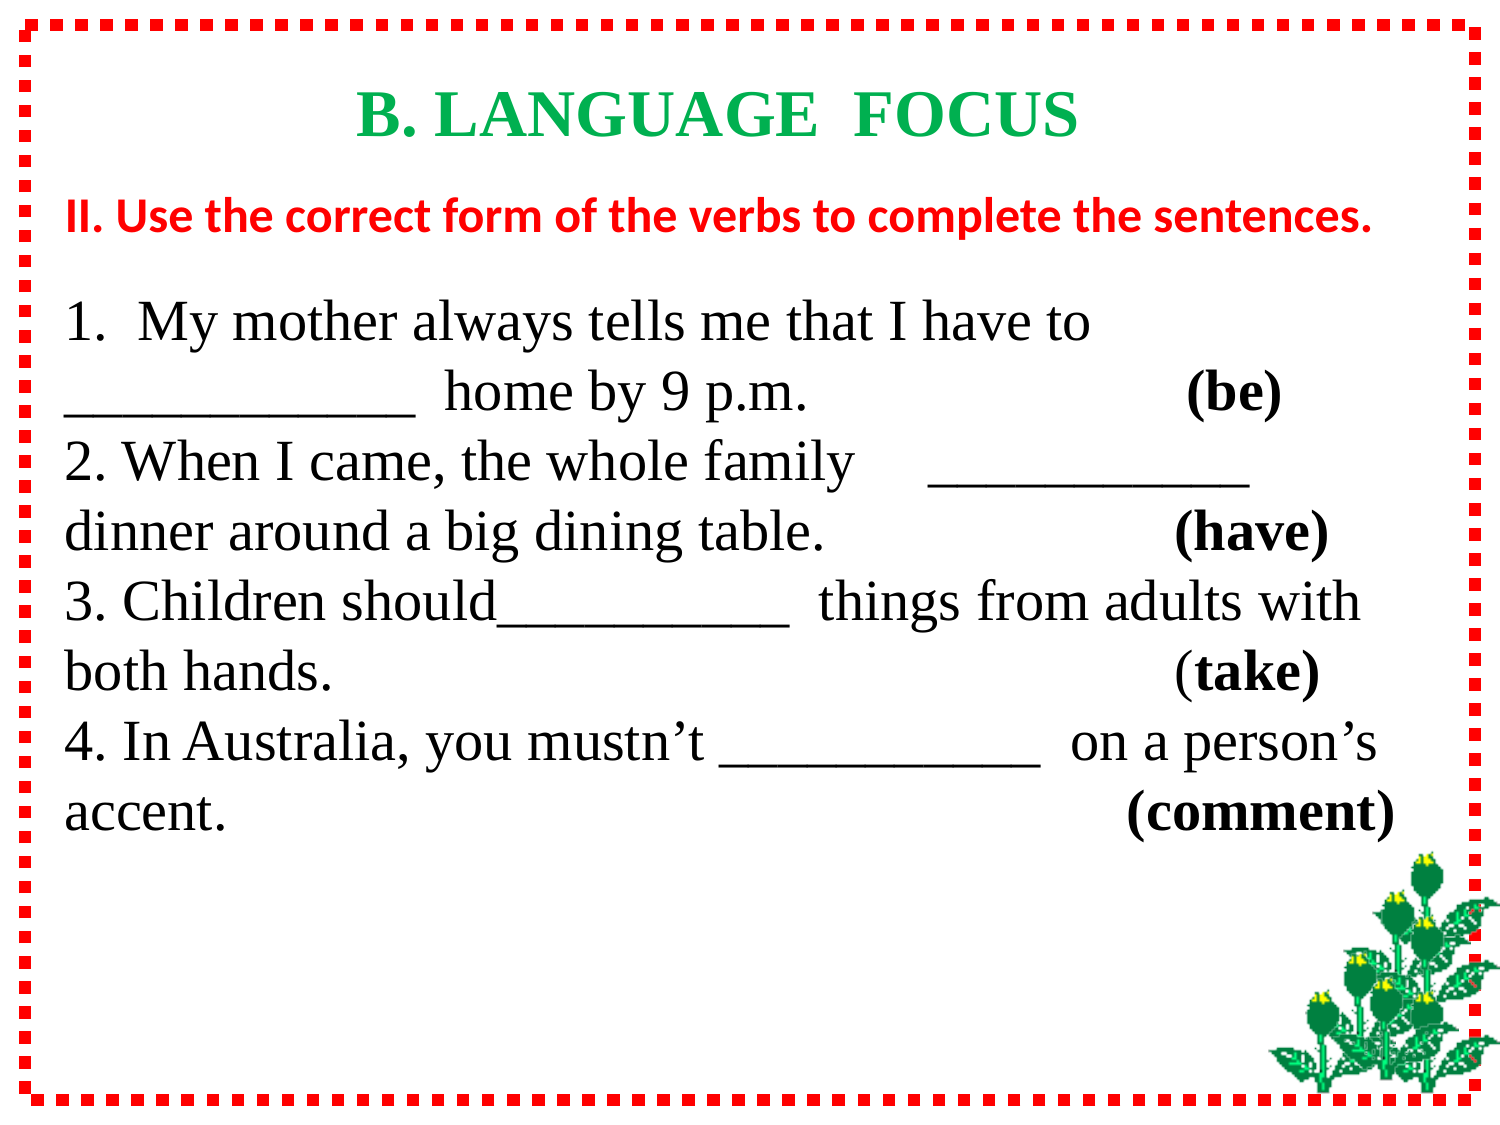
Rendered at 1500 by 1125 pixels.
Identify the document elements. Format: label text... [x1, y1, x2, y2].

text_box B. LANGUAGE FOCUS [99, 62, 1338, 158]
picture [1264, 824, 1500, 1096]
text_box [23, 23, 1477, 1102]
text_box 1. My mother always tells me that I have to ____________ home by 9 p.m. (be) 2. When I came, the whole family ___________ dinner around a big dining table. (have) 3. Children should__________ things from adults with both hands. (take) 4. In Australia, you mustn’t ___________ on a person’s accent. (comment) [50, 274, 1425, 915]
text_box II. Use the correct form of the verbs to complete the sentences. [50, 174, 1438, 250]
